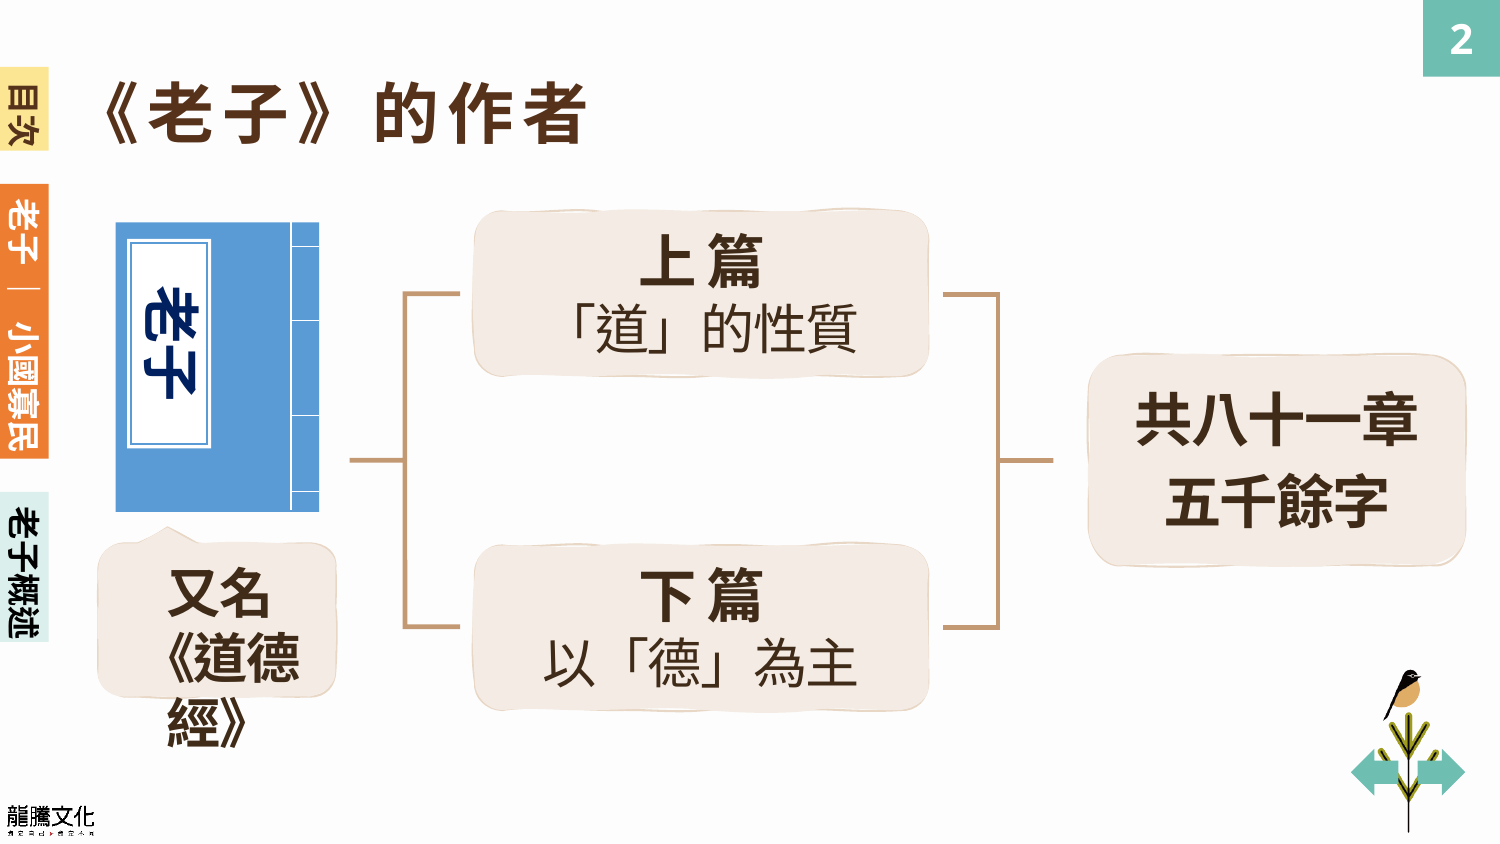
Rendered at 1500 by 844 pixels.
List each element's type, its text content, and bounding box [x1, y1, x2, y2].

picture [7, 805, 94, 836]
text_box 上 篇 「道」的性質 [474, 218, 929, 368]
text_box [481, 368, 923, 379]
text_box [1349, 746, 1400, 799]
text_box [350, 293, 461, 628]
text_box 老子概述 [0, 491, 49, 642]
text_box [481, 702, 923, 713]
text_box [483, 541, 920, 552]
text_box [1086, 352, 1468, 568]
text_box 《老子》的作者 [57, 64, 734, 160]
text_box 共八十一章 五千餘字 [1104, 375, 1450, 543]
text_box 下 篇 以「德」為主 [474, 552, 929, 702]
text_box [942, 294, 1054, 628]
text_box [90, 222, 350, 699]
text_box [482, 207, 920, 218]
picture [1377, 669, 1439, 833]
text_box [1416, 746, 1467, 799]
